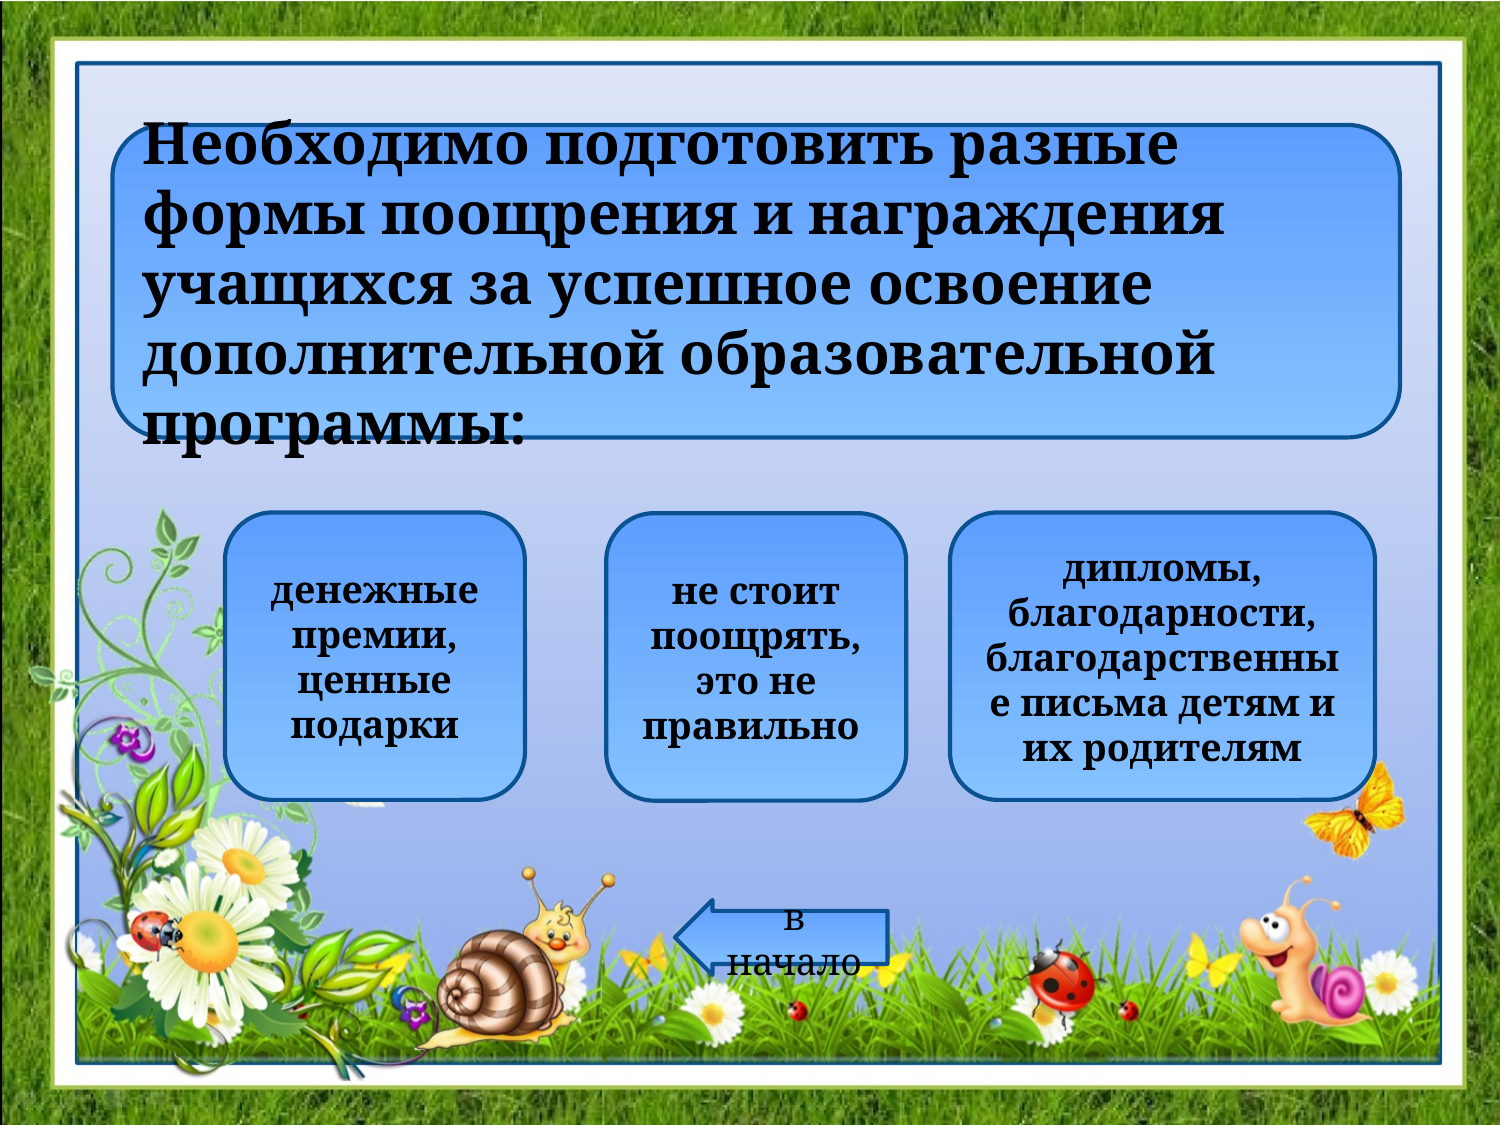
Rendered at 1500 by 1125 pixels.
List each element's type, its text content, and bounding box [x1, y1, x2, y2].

text_box дипломы, благодарности, благодарственные письма детям и их родителям [947, 510, 1378, 802]
text_box в начало [672, 898, 890, 977]
text_box денежные премии, ценные подарки [222, 510, 528, 802]
text_box Необходимо подготовить разные формы поощрения и награждения учащихся за успешное освоение дополнительной образовательной программы: [110, 122, 1403, 440]
picture [0, 0, 1500, 1125]
text_box не стоит поощрять, это не правильно [604, 511, 909, 803]
